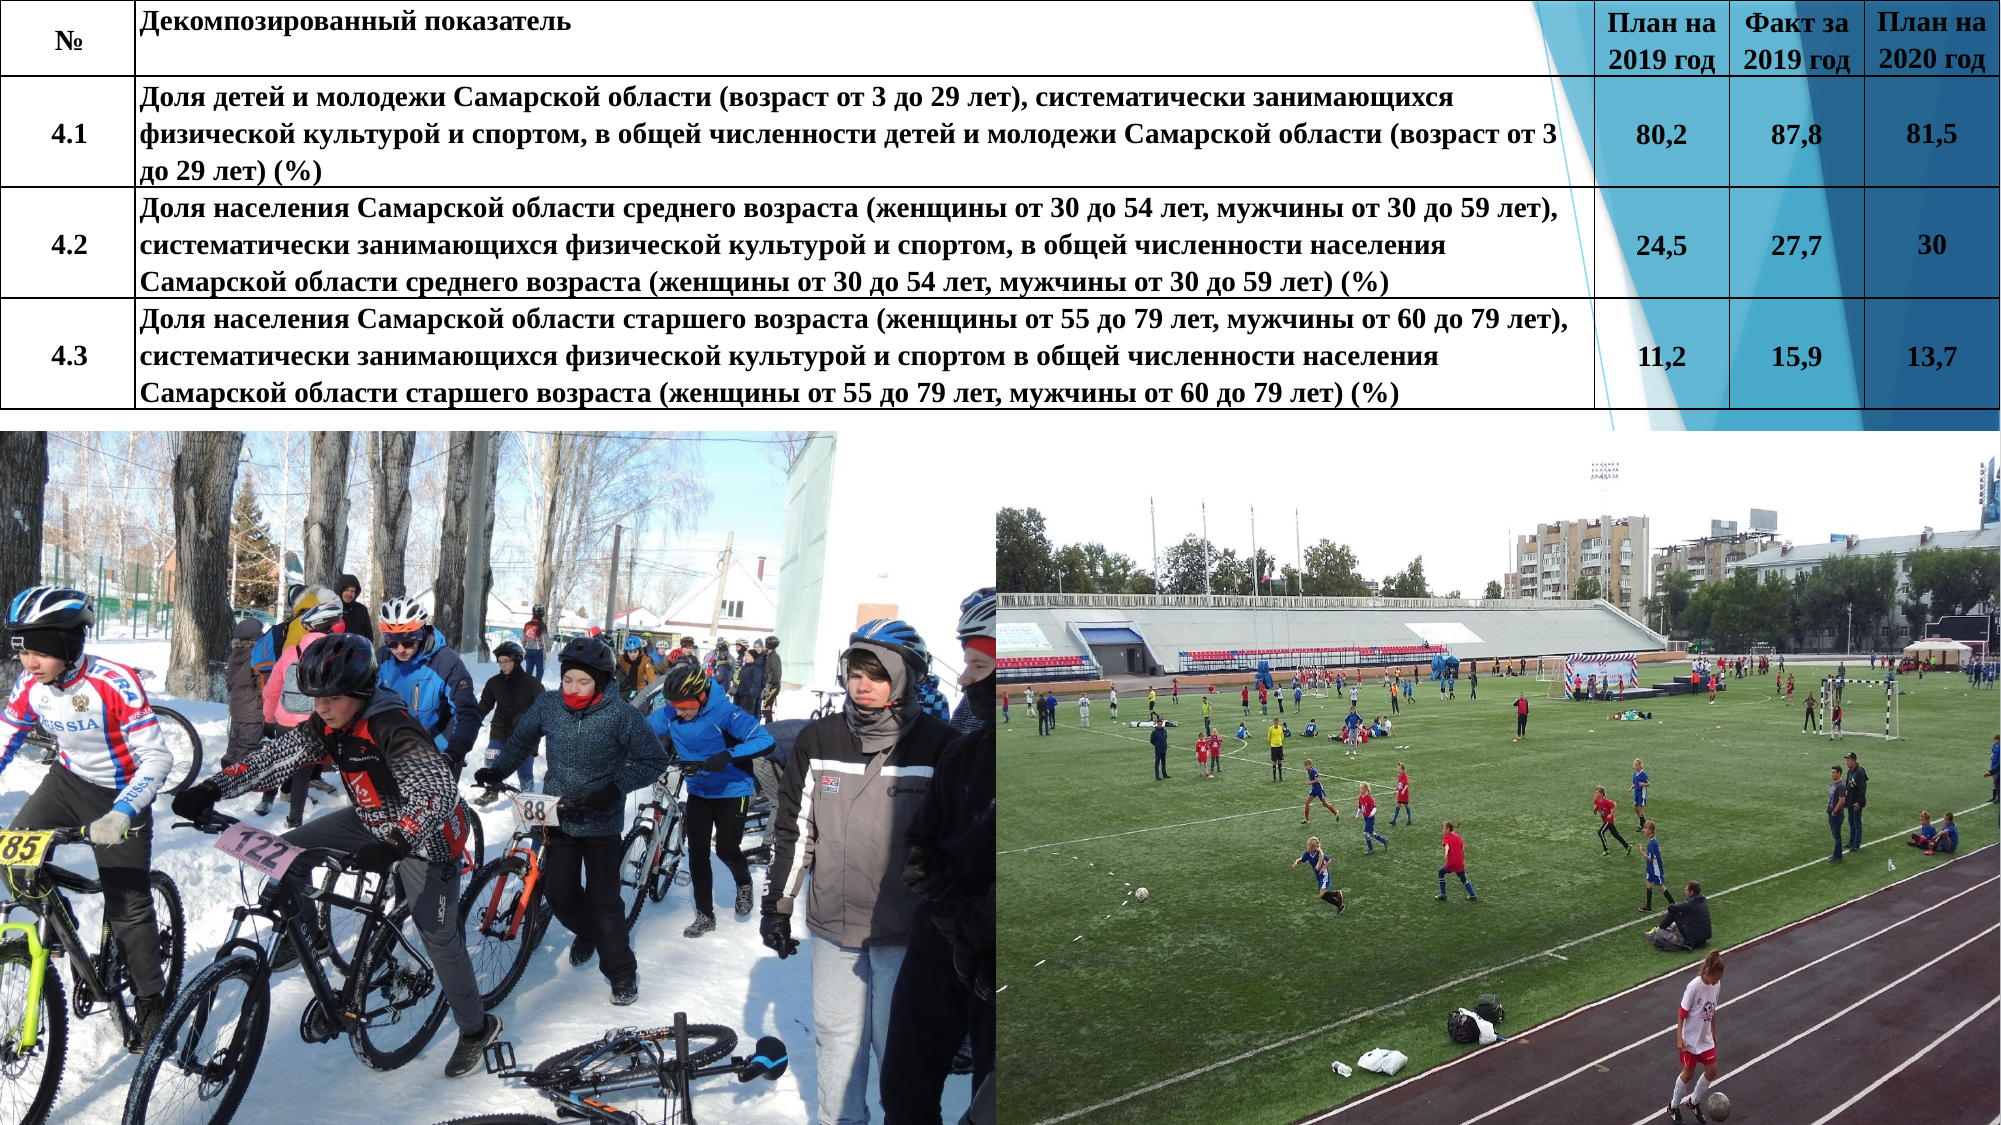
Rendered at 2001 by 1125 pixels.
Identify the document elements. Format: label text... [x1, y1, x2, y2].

table_cell 80,2 [1595, 77, 1729, 186]
title [55, 410, 1846, 430]
table_cell 81,5 [1865, 77, 1999, 186]
table_header План на 2019 год [1595, 1, 1729, 75]
table_cell 24,5 [1595, 188, 1729, 297]
table_cell Доля населения Самарской области среднего возраста (женщины от 30 до 54 лет, мужчины от 30 до 59 лет), систематически занимающихся физической культурой и спортом, в общей численности населения Самарской области среднего возраста (женщины от 30 до 54 лет, мужчины от 30 до 59 лет) (%) [136, 188, 1594, 297]
table_header Факт за 2019 год [1730, 1, 1864, 75]
table_cell 27,7 [1730, 188, 1864, 297]
table_cell 4.2 [1, 188, 134, 297]
table_cell 13,7 [1865, 299, 1999, 408]
table_header План на 2020 год [1865, 1, 1999, 75]
table_header Декомпозированный показатель [136, 1, 1594, 75]
table_cell 15,9 [1730, 299, 1864, 408]
table_cell 11,2 [1595, 299, 1729, 408]
table_cell 87,8 [1730, 77, 1864, 186]
table_cell 30 [1865, 188, 1999, 297]
table_header № [1, 1, 134, 75]
table_cell Доля населения Самарской области старшего возраста (женщины от 55 до 79 лет, мужчины от 60 до 79 лет), систематически занимающихся физической культурой и спортом в общей численности населения Самарской области старшего возраста (женщины от 55 до 79 лет, мужчины от 60 до 79 лет) (%) [136, 299, 1594, 408]
table_cell 4.3 [1, 299, 134, 408]
table_cell Доля детей и молодежи Самарской области (возраст от 3 до 29 лет), систематически занимающихся физической культурой и спортом, в общей численности детей и молодежи Самарской области (возраст от 3 до 29 лет) (%) [136, 77, 1594, 186]
picture [0, 430, 2000, 1125]
table_cell 4.1 [1, 77, 134, 186]
